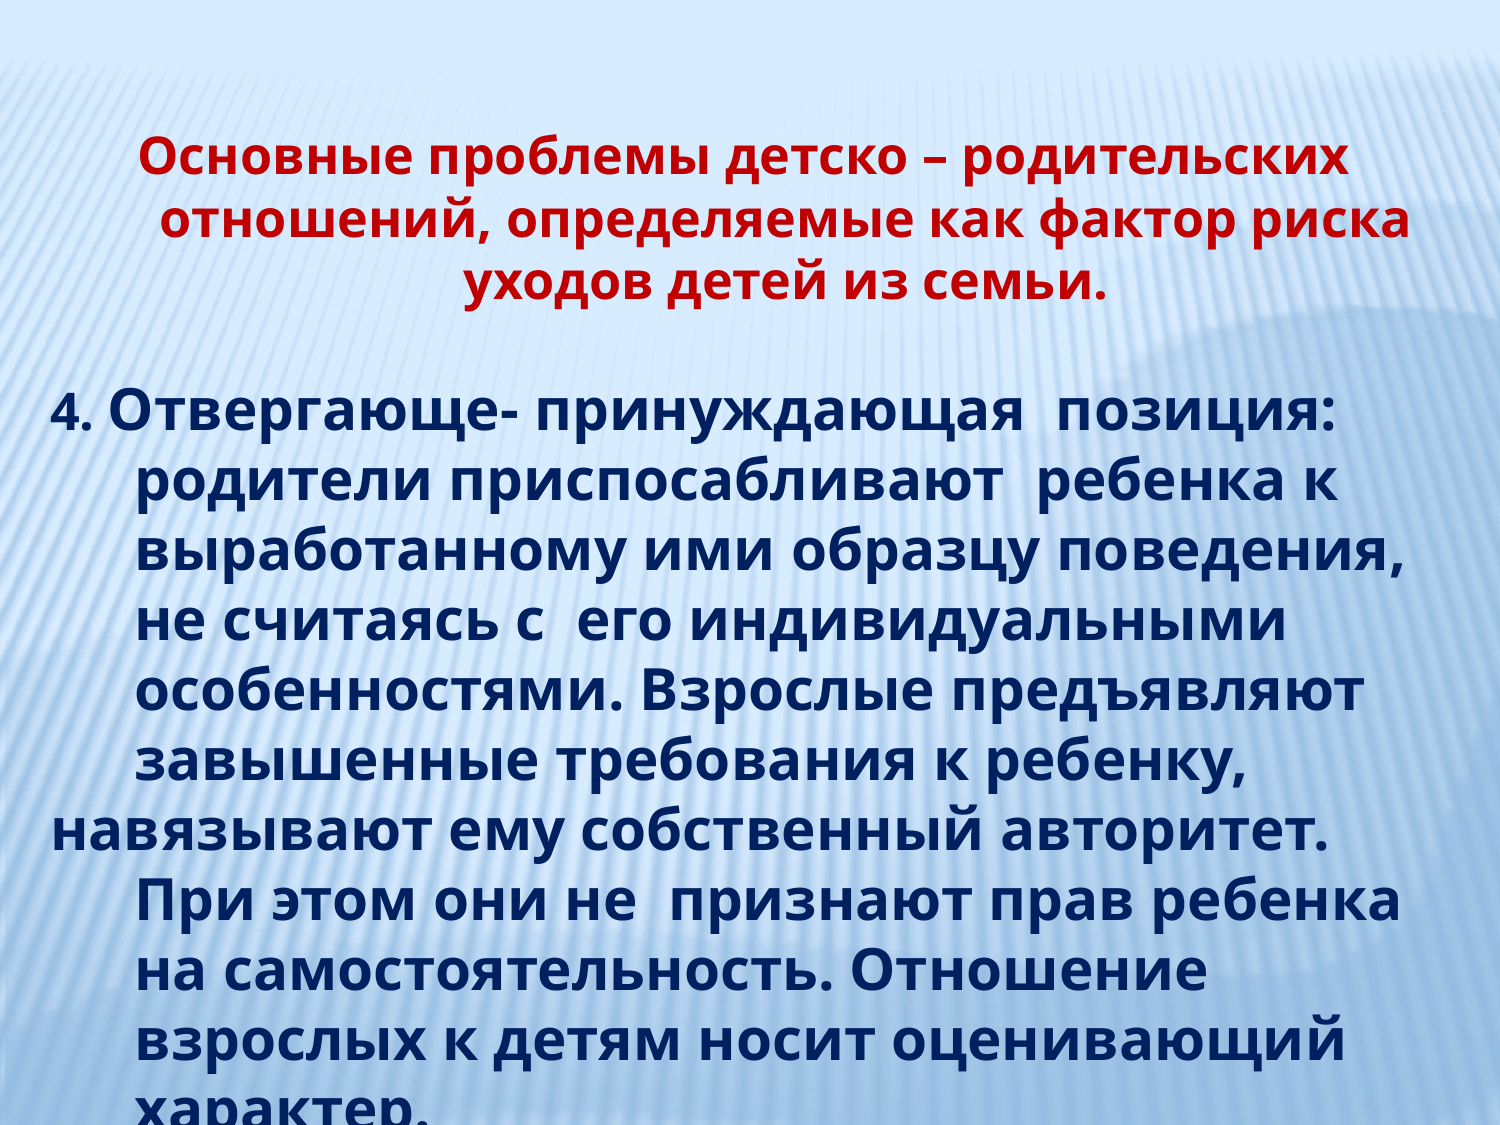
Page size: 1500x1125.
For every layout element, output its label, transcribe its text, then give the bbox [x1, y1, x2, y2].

text_box Основные проблемы детско – родительских отношений, определяемые как фактор риска уходов детей из семьи. 4. Отвергающе- принуждающая позиция: родители приспосабливают ребенка к выработанному ими образцу поведения, не считаясь с его индивидуальными особенностями. Взрослые предъявляют завышенные требования к ребенку, навязывают ему собственный авторитет. При этом они не признают прав ребенка на самостоятельность. Отношение взрослых к детям носит оценивающий характер. [35, 70, 1454, 1125]
